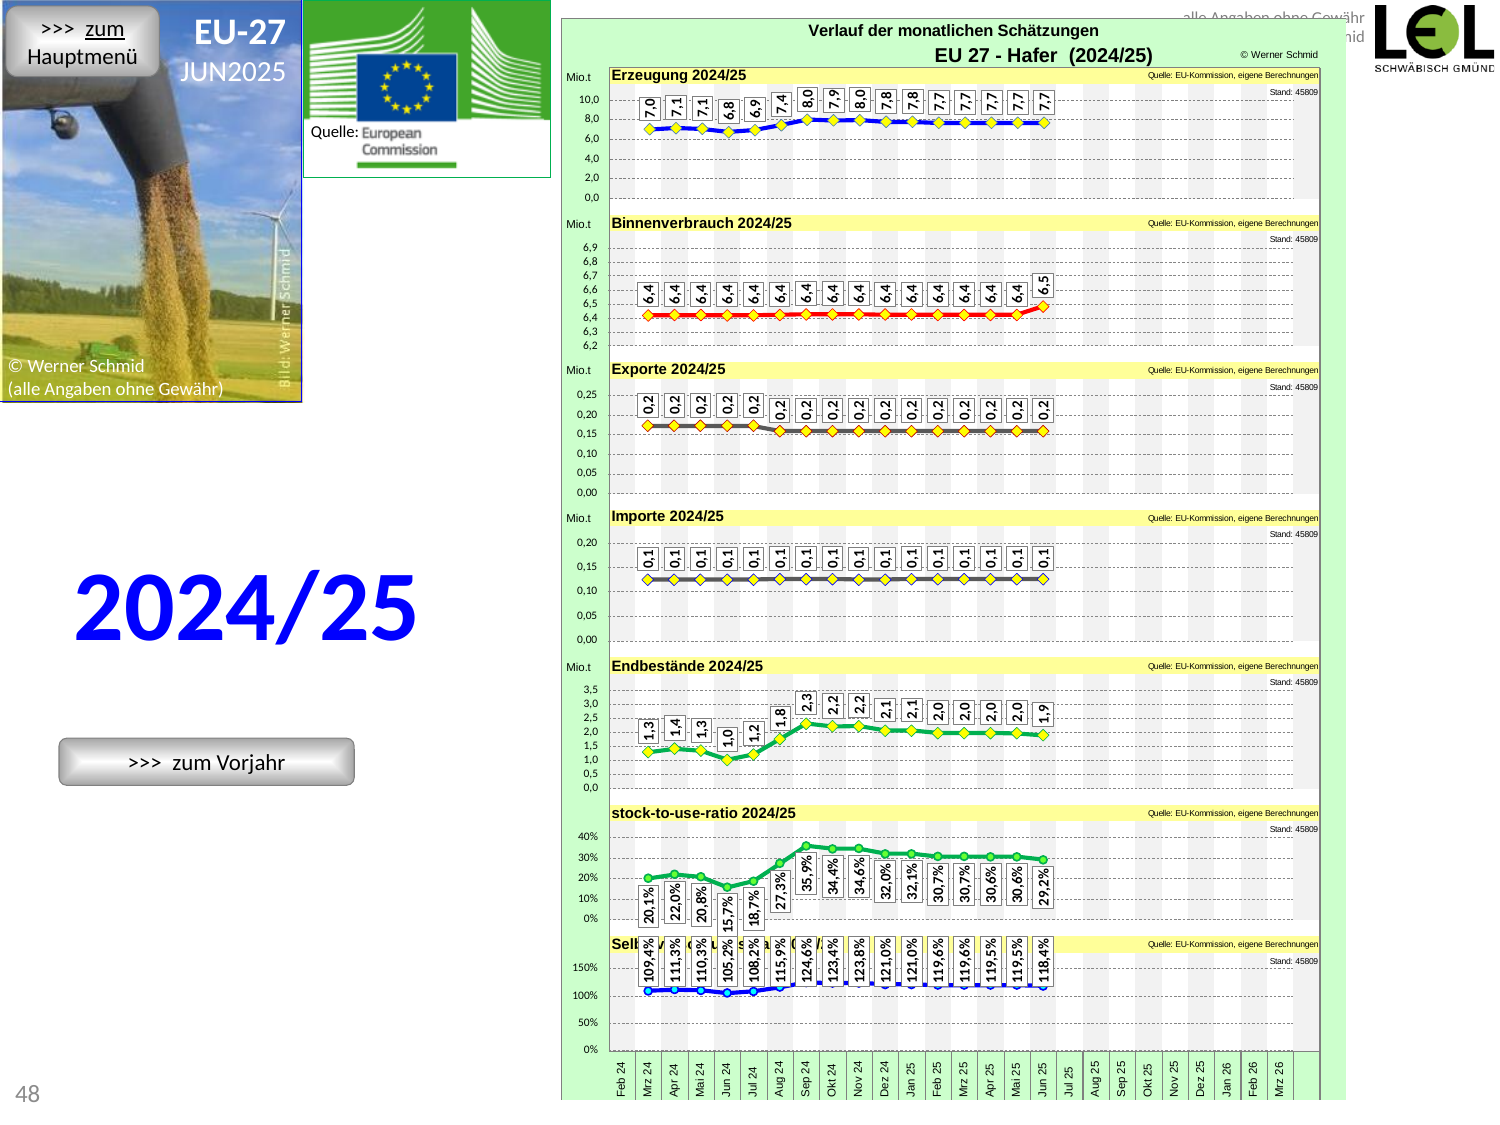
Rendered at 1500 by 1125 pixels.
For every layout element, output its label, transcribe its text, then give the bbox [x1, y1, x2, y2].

picture [304, 1, 550, 177]
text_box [56, 736, 357, 788]
picture [560, 17, 1347, 1101]
slide_number 48 [0, 1062, 350, 1123]
text_box >>> zum Hauptmenü [3, 3, 162, 79]
text_box 2024/25 [58, 413, 532, 668]
picture [0, 0, 305, 403]
picture [0, 0, 301, 401]
picture [1375, 5, 1495, 72]
